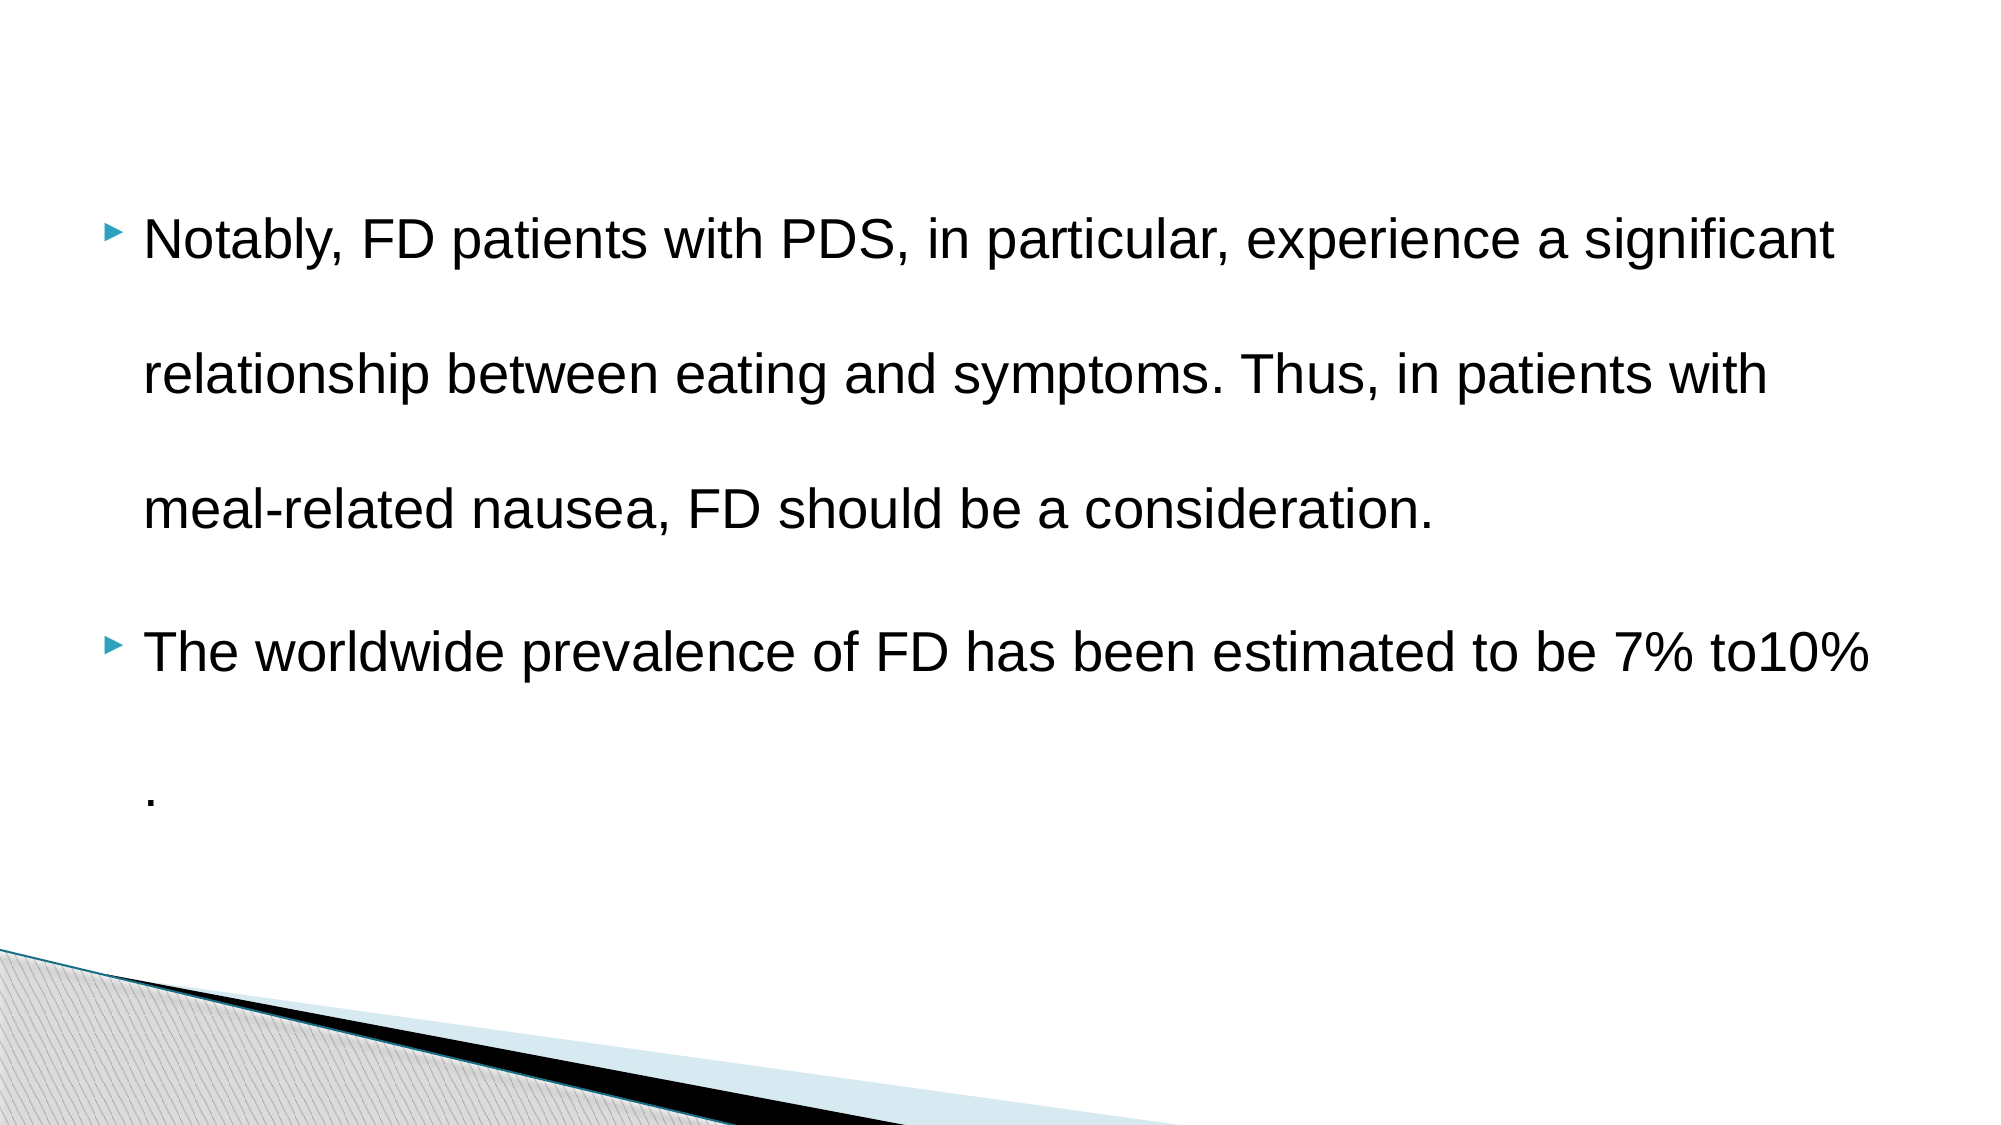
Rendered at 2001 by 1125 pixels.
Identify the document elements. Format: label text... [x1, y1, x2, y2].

list Notably, FD patients with PDS, in particular, experience a significant relationship between eating and symptoms. Thus, in patients with meal-related nausea, FD should be a consideration. The worldwide prevalence of FD has been estimated to be 7% to10% . [68, 127, 1898, 1014]
